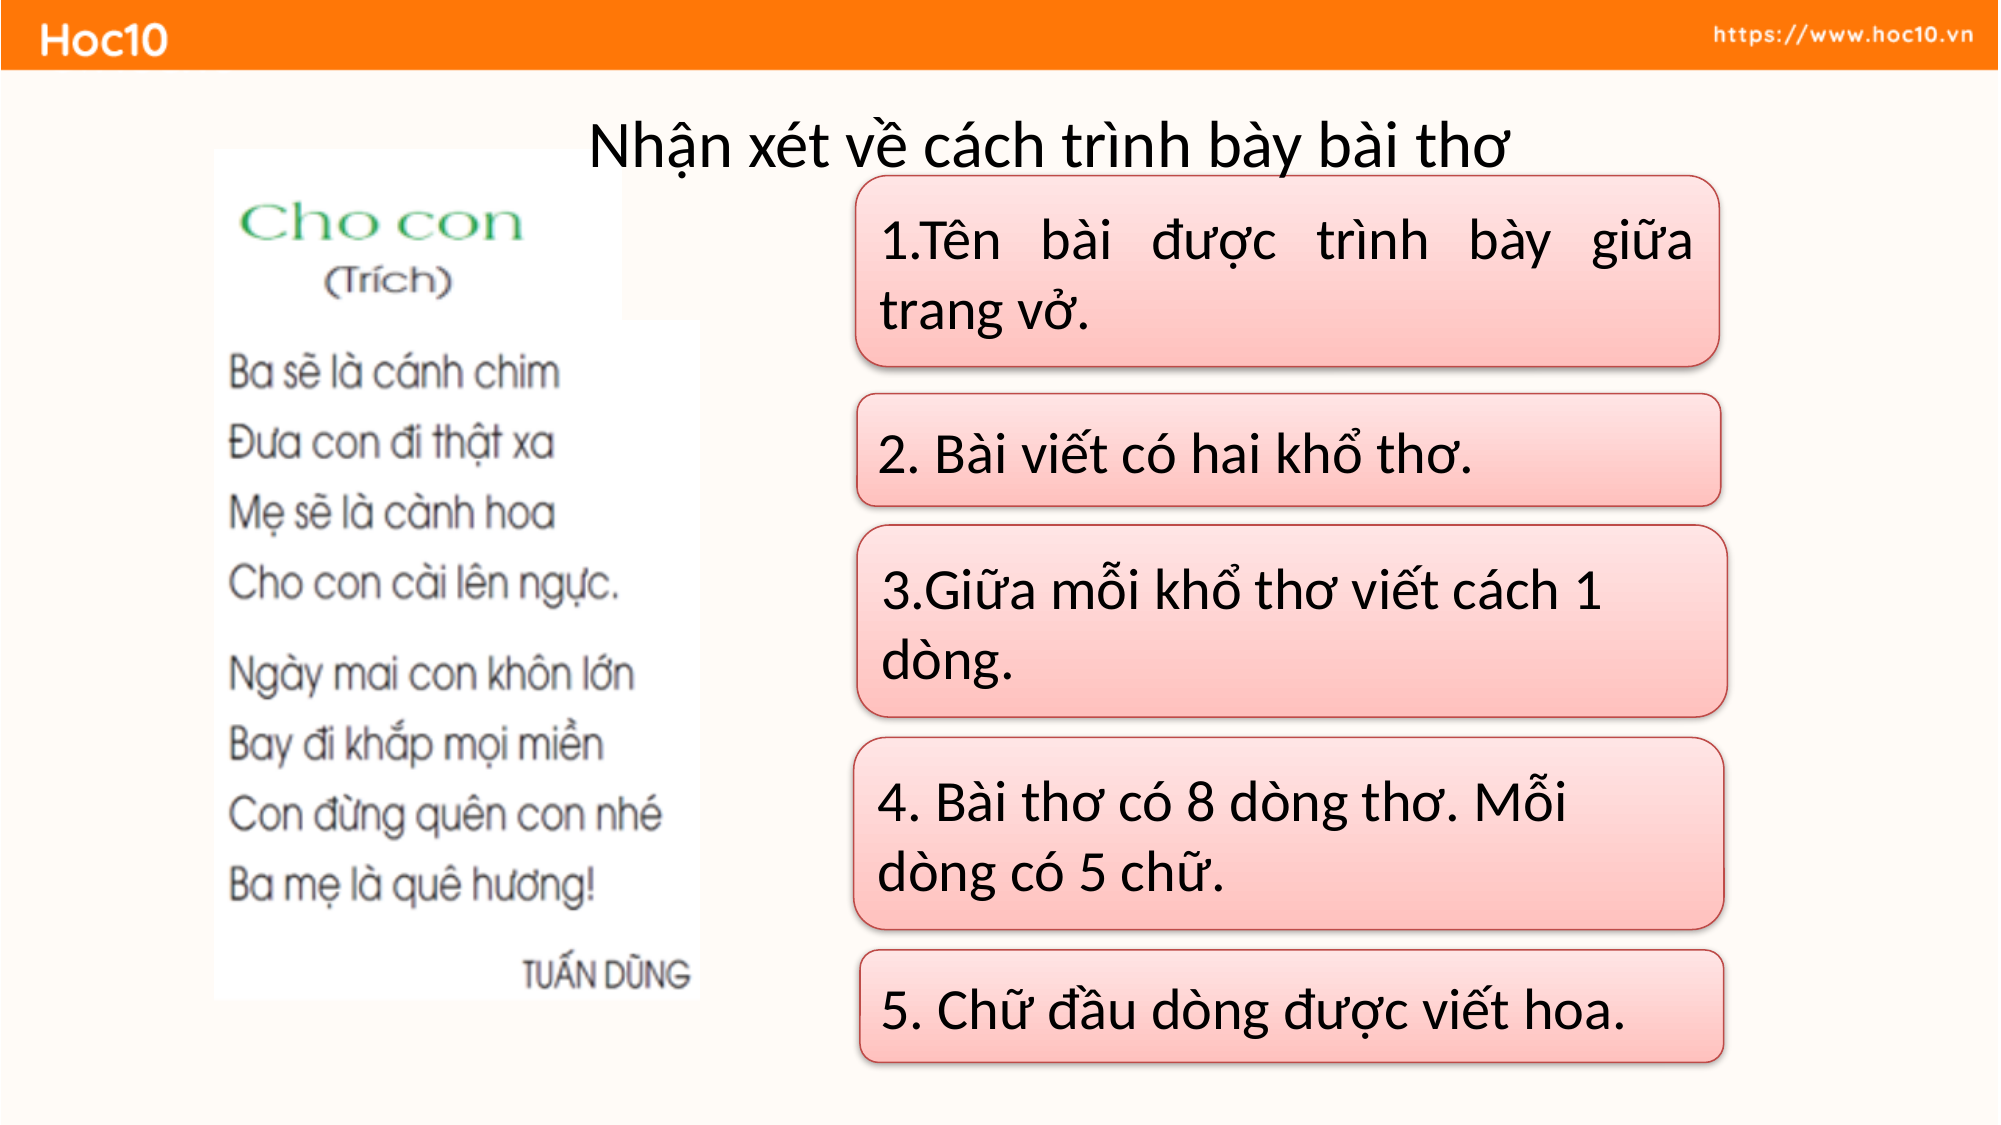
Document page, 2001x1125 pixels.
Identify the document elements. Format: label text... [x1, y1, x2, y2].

text_box 1.Tên bài được trình bày giữa trang vở. [854, 189, 1721, 368]
picture [1, 0, 1998, 1125]
text_box Nhận xét về cách trình bày bài thơ [299, 53, 1800, 189]
text_box 3.Giữa mỗi khổ thơ viết cách 1 dòng. [856, 524, 1729, 718]
text_box 2. Bài viết có hai khổ thơ. [856, 392, 1722, 507]
text_box 5. Chữ đầu dòng được viết hoa. [859, 949, 1725, 1064]
text_box 4. Bài thơ có 8 dòng thơ. Mỗi dòng có 5 chữ. [852, 736, 1725, 931]
